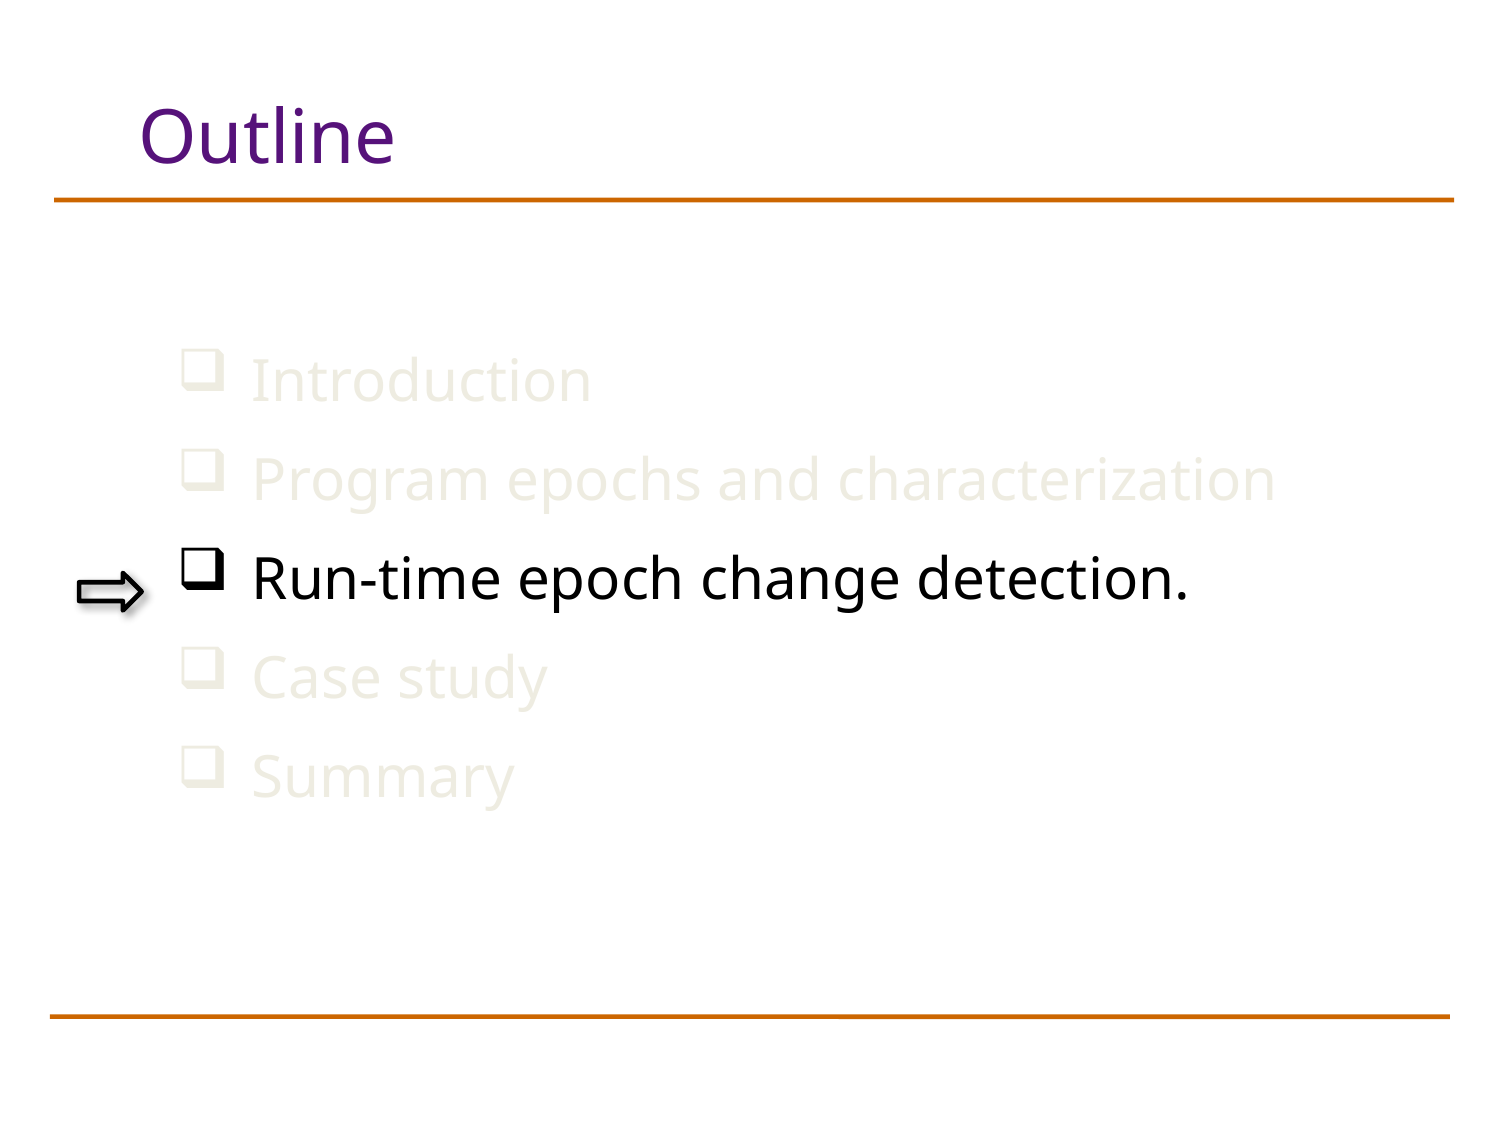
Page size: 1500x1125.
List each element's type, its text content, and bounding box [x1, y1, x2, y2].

title Outline [123, 105, 1450, 180]
text_box Introduction Program epochs and characterization Run-time epoch change detection. Case study Summary [162, 335, 1300, 817]
text_box [79, 572, 142, 611]
